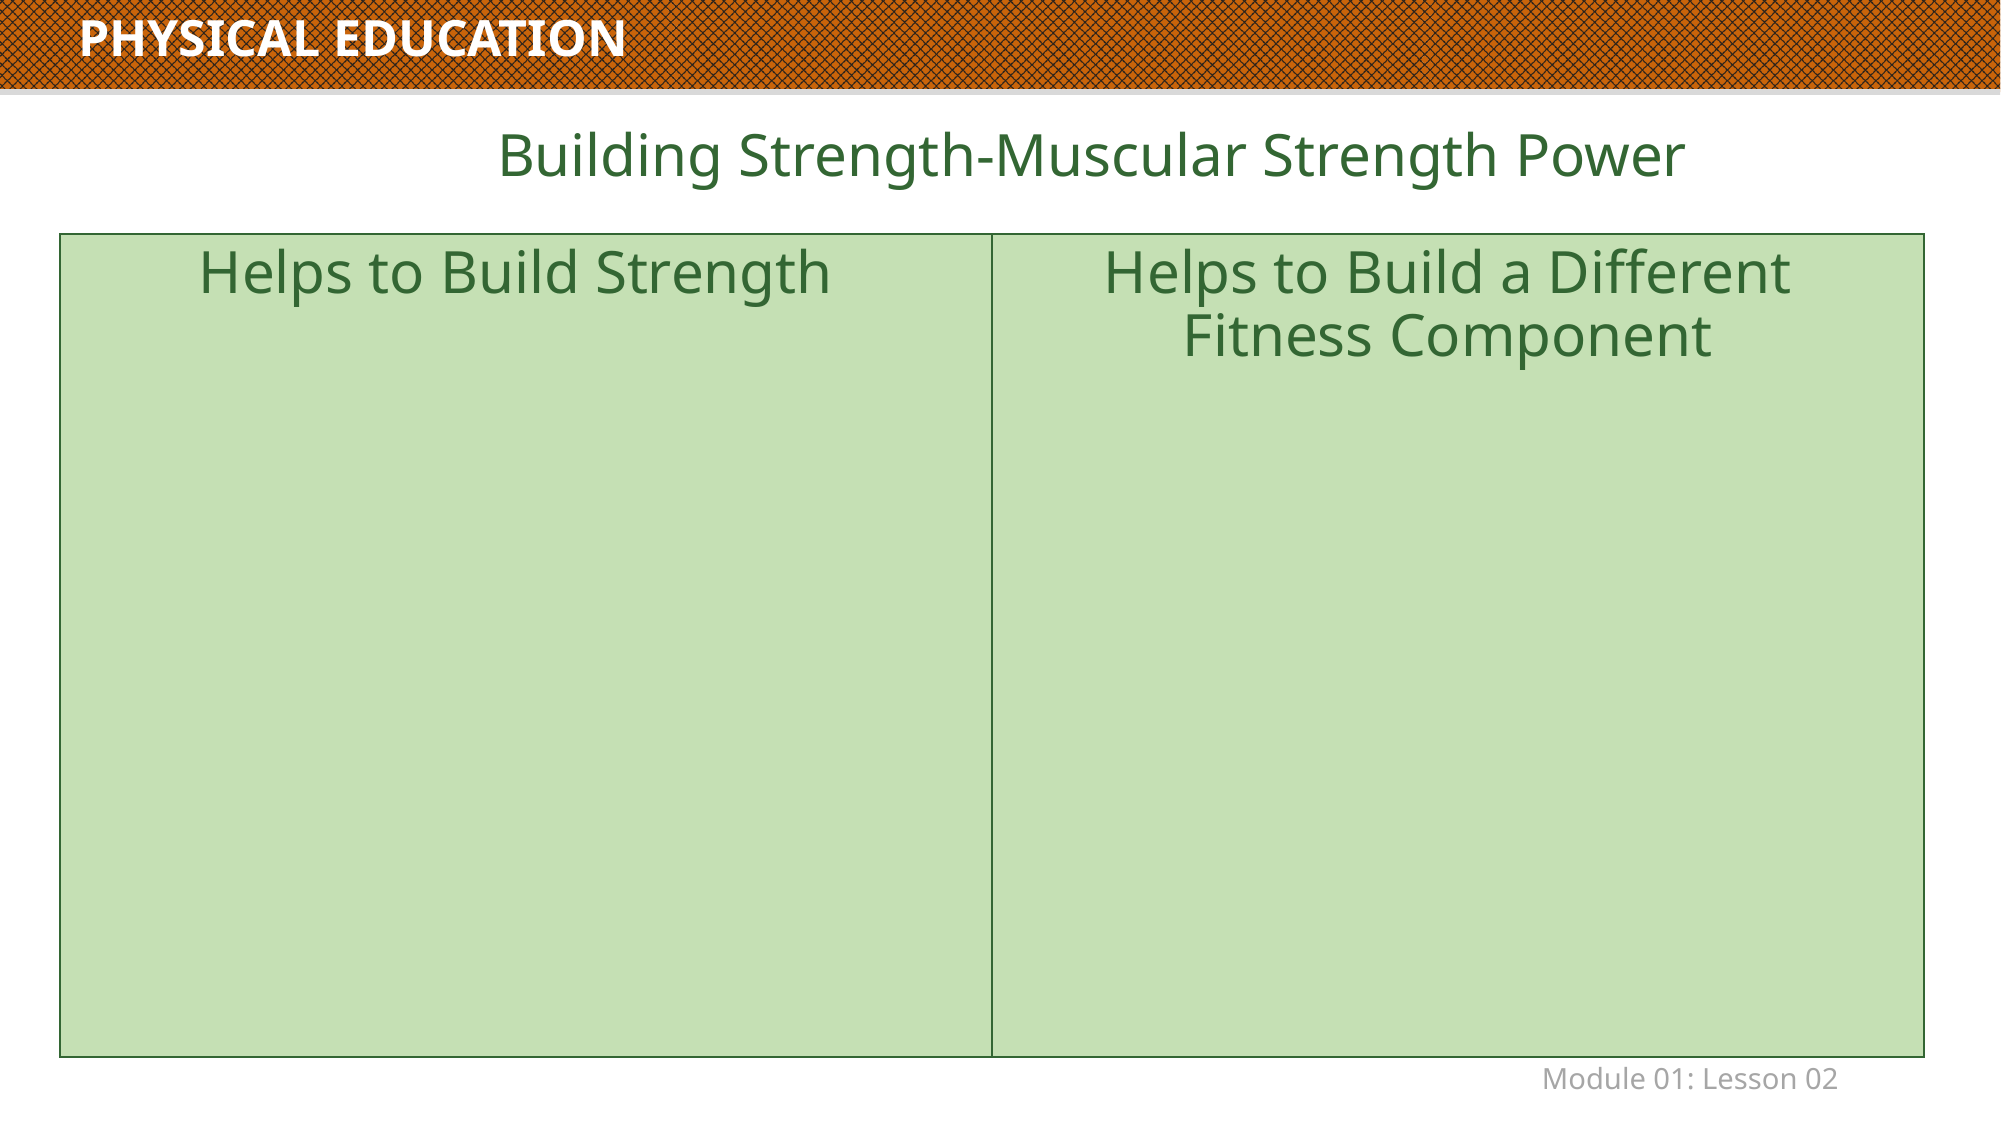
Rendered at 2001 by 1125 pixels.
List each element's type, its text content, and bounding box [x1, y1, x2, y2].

list PHYSICAL EDUCATION [63, 5, 968, 91]
picture [0, 0, 2001, 89]
text_box [59, 233, 991, 1058]
text_box [991, 233, 1925, 1058]
list Module 01: Lesson 02 [1527, 1056, 1916, 1111]
text_box Helps to Build a Different Fitness Component [1045, 235, 1850, 386]
text_box Helps to Build Strength [113, 235, 918, 386]
list Building Strength-Muscular Strength Power [447, 118, 1737, 246]
